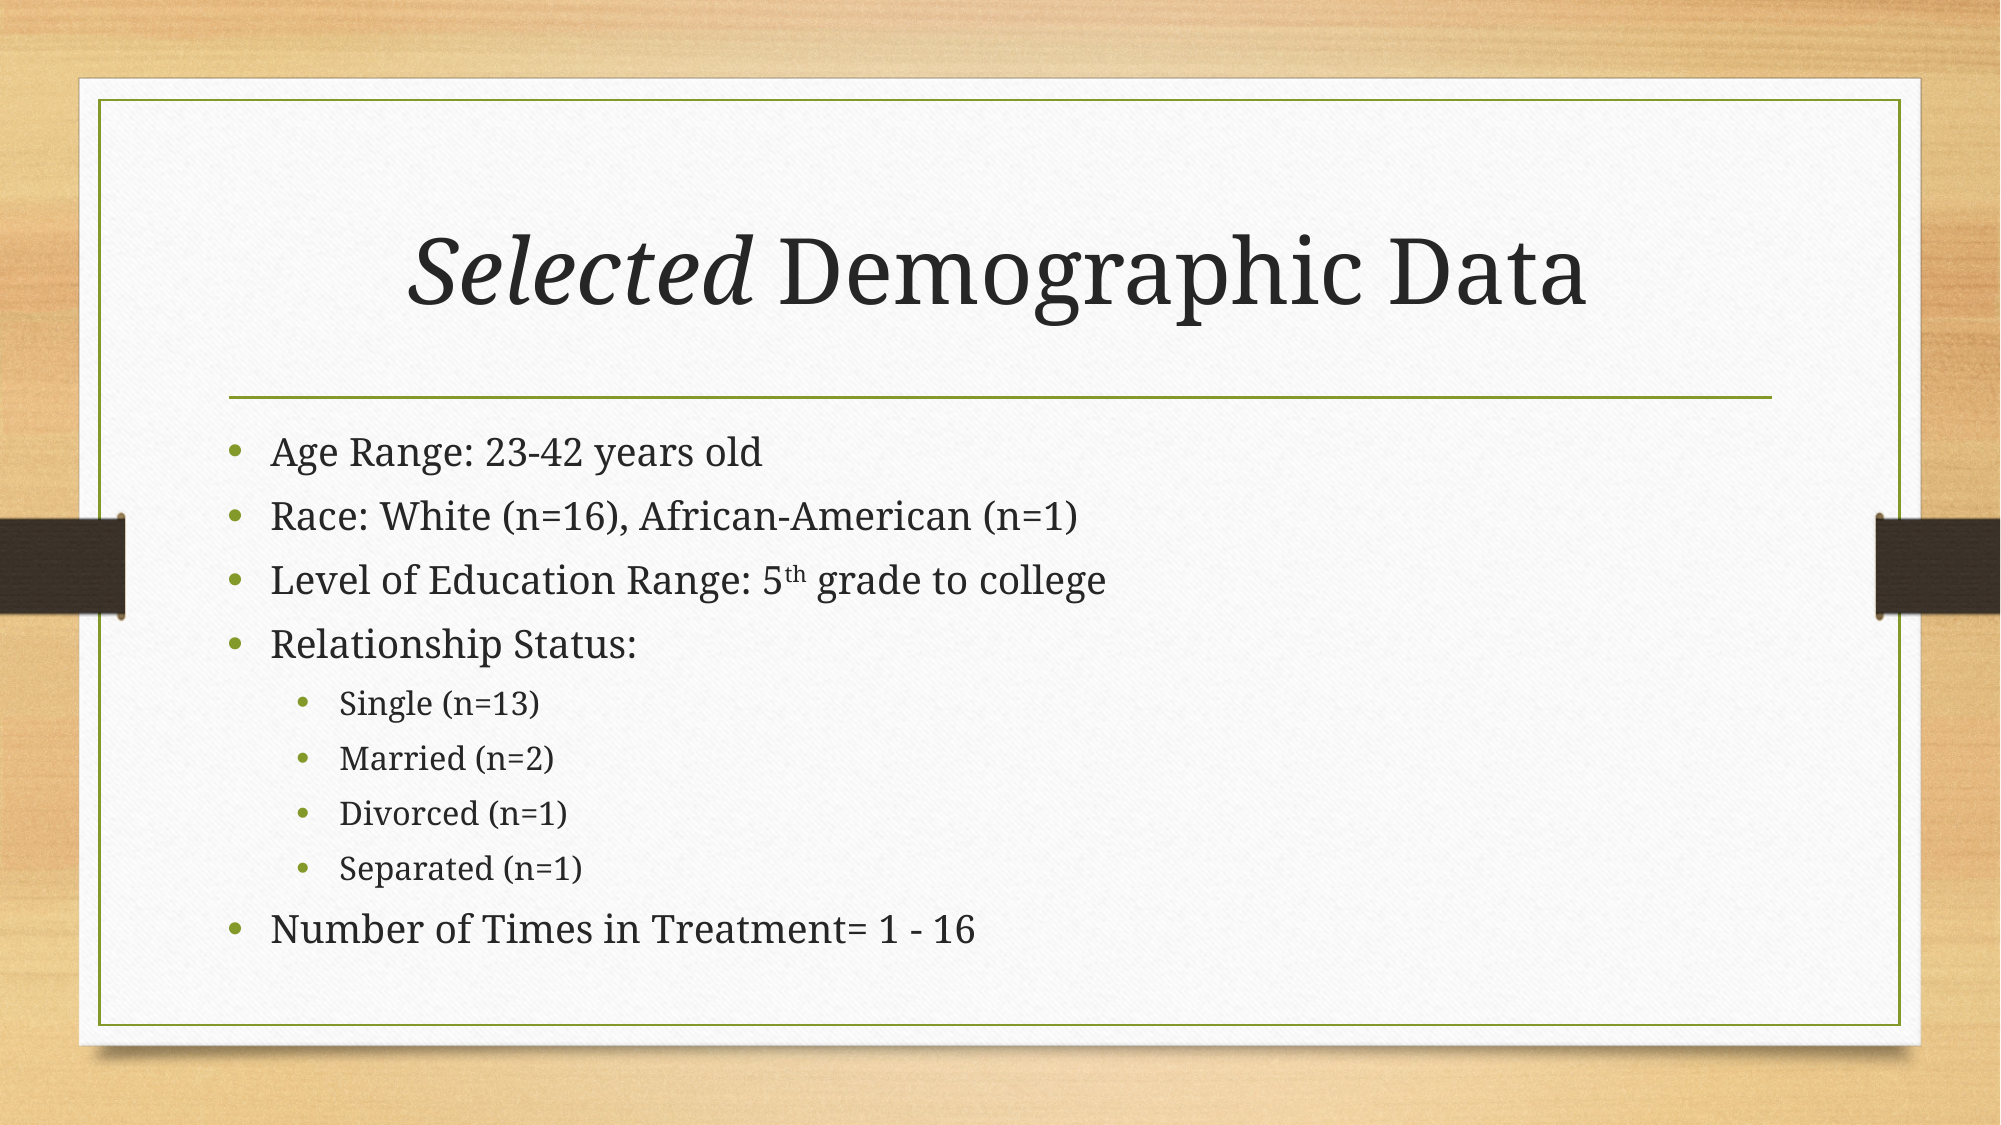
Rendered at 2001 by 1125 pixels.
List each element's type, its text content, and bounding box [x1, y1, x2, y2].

list Age Range: 23-42 years old Race: White (n=16), African-American (n=1) Level of Education Range: 5th grade to college Relationship Status: Single (n=13) Married (n=2) Divorced (n=1) Separated (n=1) Number of Times in Treatment= 1 - 16 [212, 419, 1788, 964]
title Selected Demographic Data [212, 161, 1788, 375]
picture [0, 0, 2001, 1125]
